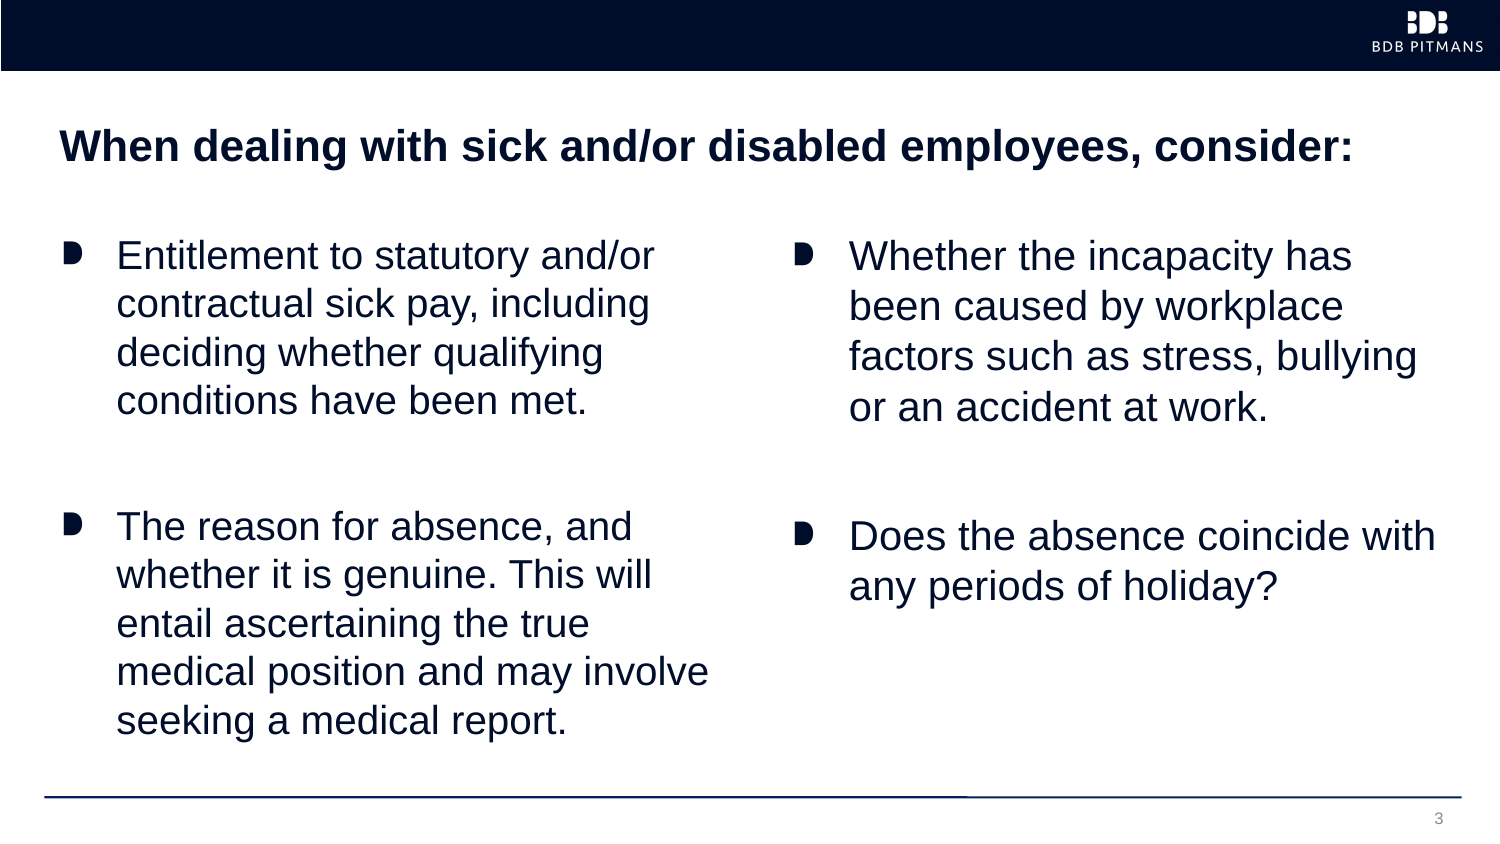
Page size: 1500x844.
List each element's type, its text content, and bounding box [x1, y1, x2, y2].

list Whether the incapacity has been caused by workplace factors such as stress, bullying or an accident at work. Does the absence coincide with any periods of holiday? [775, 221, 1462, 789]
picture [59, 509, 89, 539]
slide_number 3 [1399, 803, 1459, 833]
picture [790, 518, 820, 549]
picture [790, 239, 820, 269]
picture [59, 238, 89, 268]
title When dealing with sick and/or disabled employees, consider: [44, 88, 1462, 200]
picture [1, 0, 1500, 71]
list Entitlement to statutory and/or contractual sick pay, including deciding whether qualifying conditions have been met. The reason for absence, and whether it is genuine. This will entail ascertaining the true medical position and may involve seeking a medical report. [44, 221, 736, 789]
